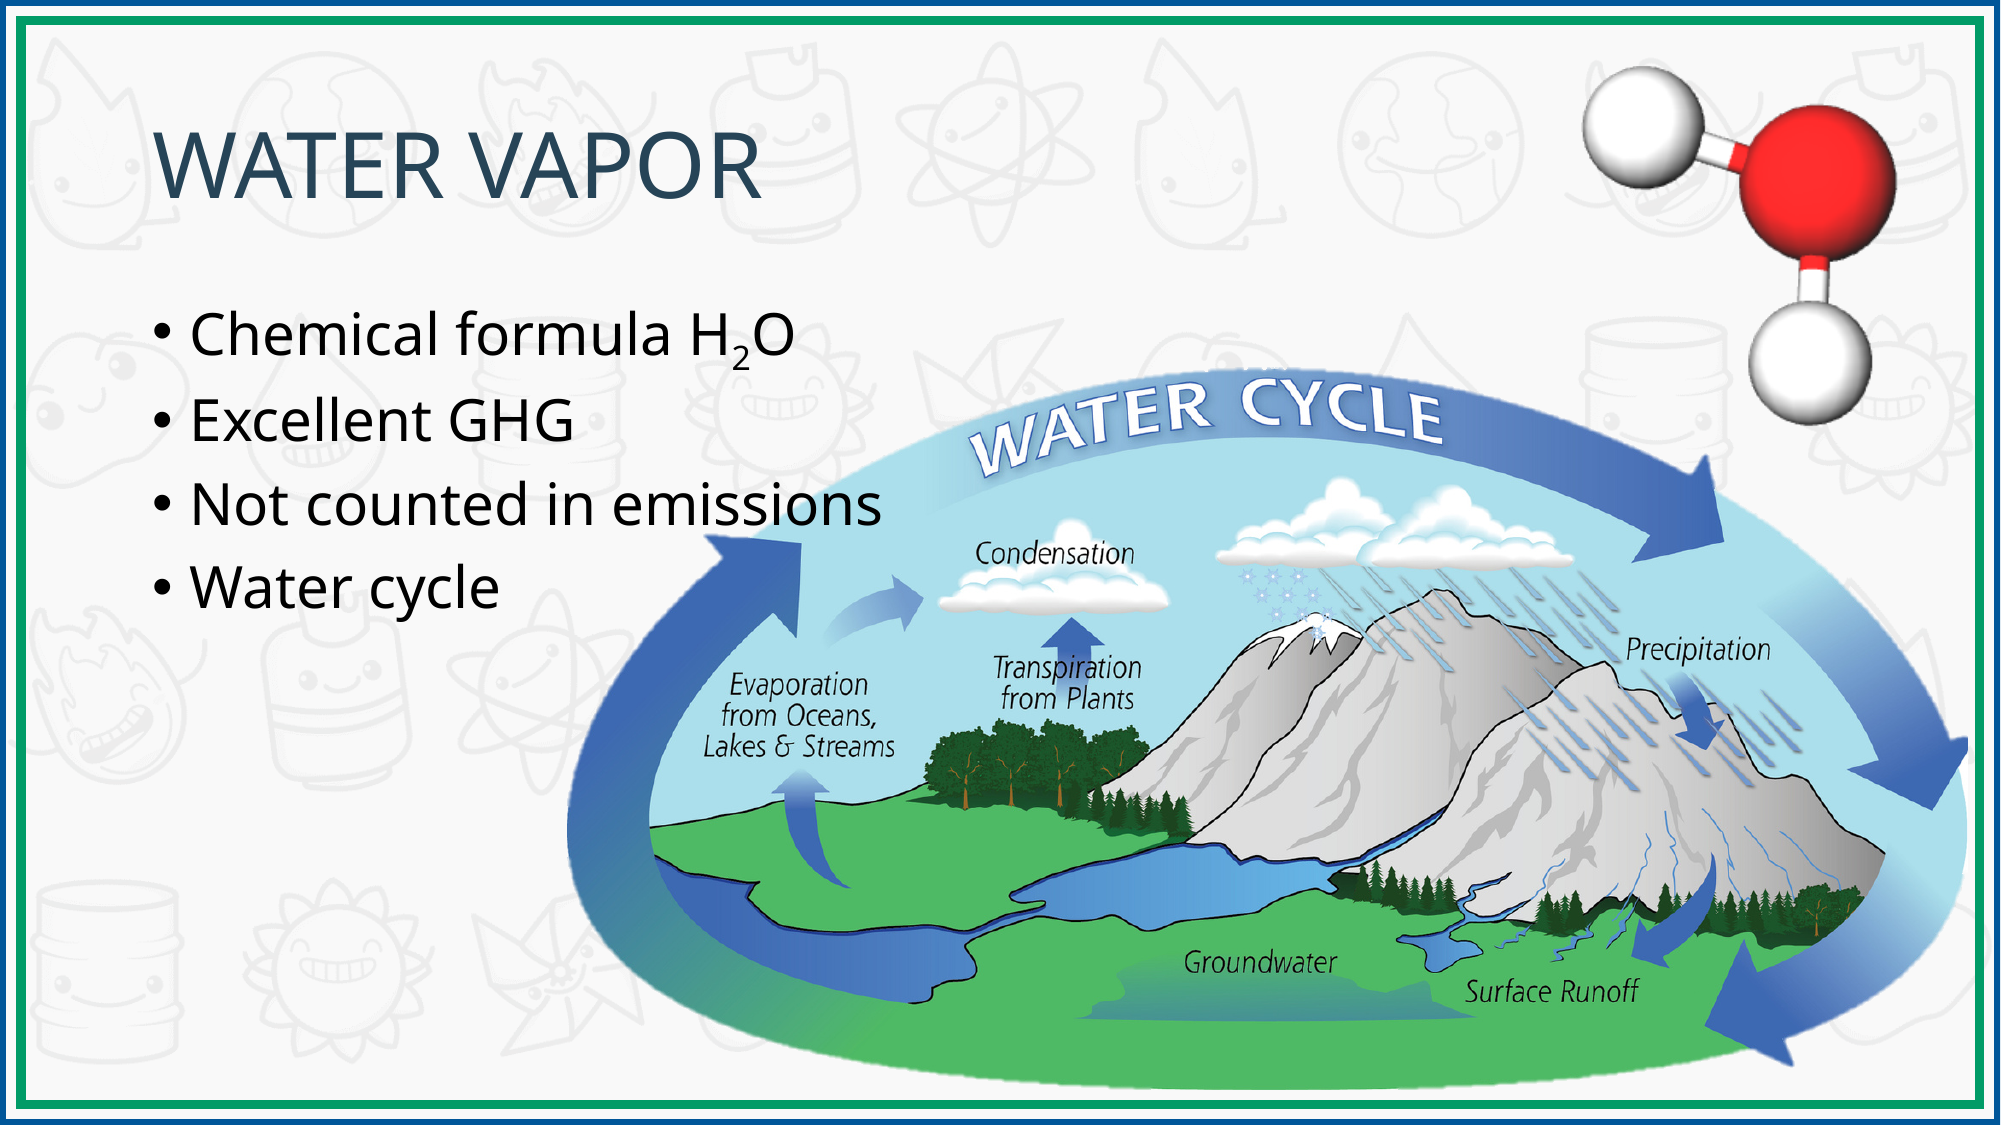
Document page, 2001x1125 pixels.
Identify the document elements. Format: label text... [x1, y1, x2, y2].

picture [567, 35, 1979, 1090]
text_box Chemical formula H2O Excellent GHG Not counted in emissions Water cycle [137, 291, 1564, 1014]
title Water Vapor [137, 59, 1564, 278]
